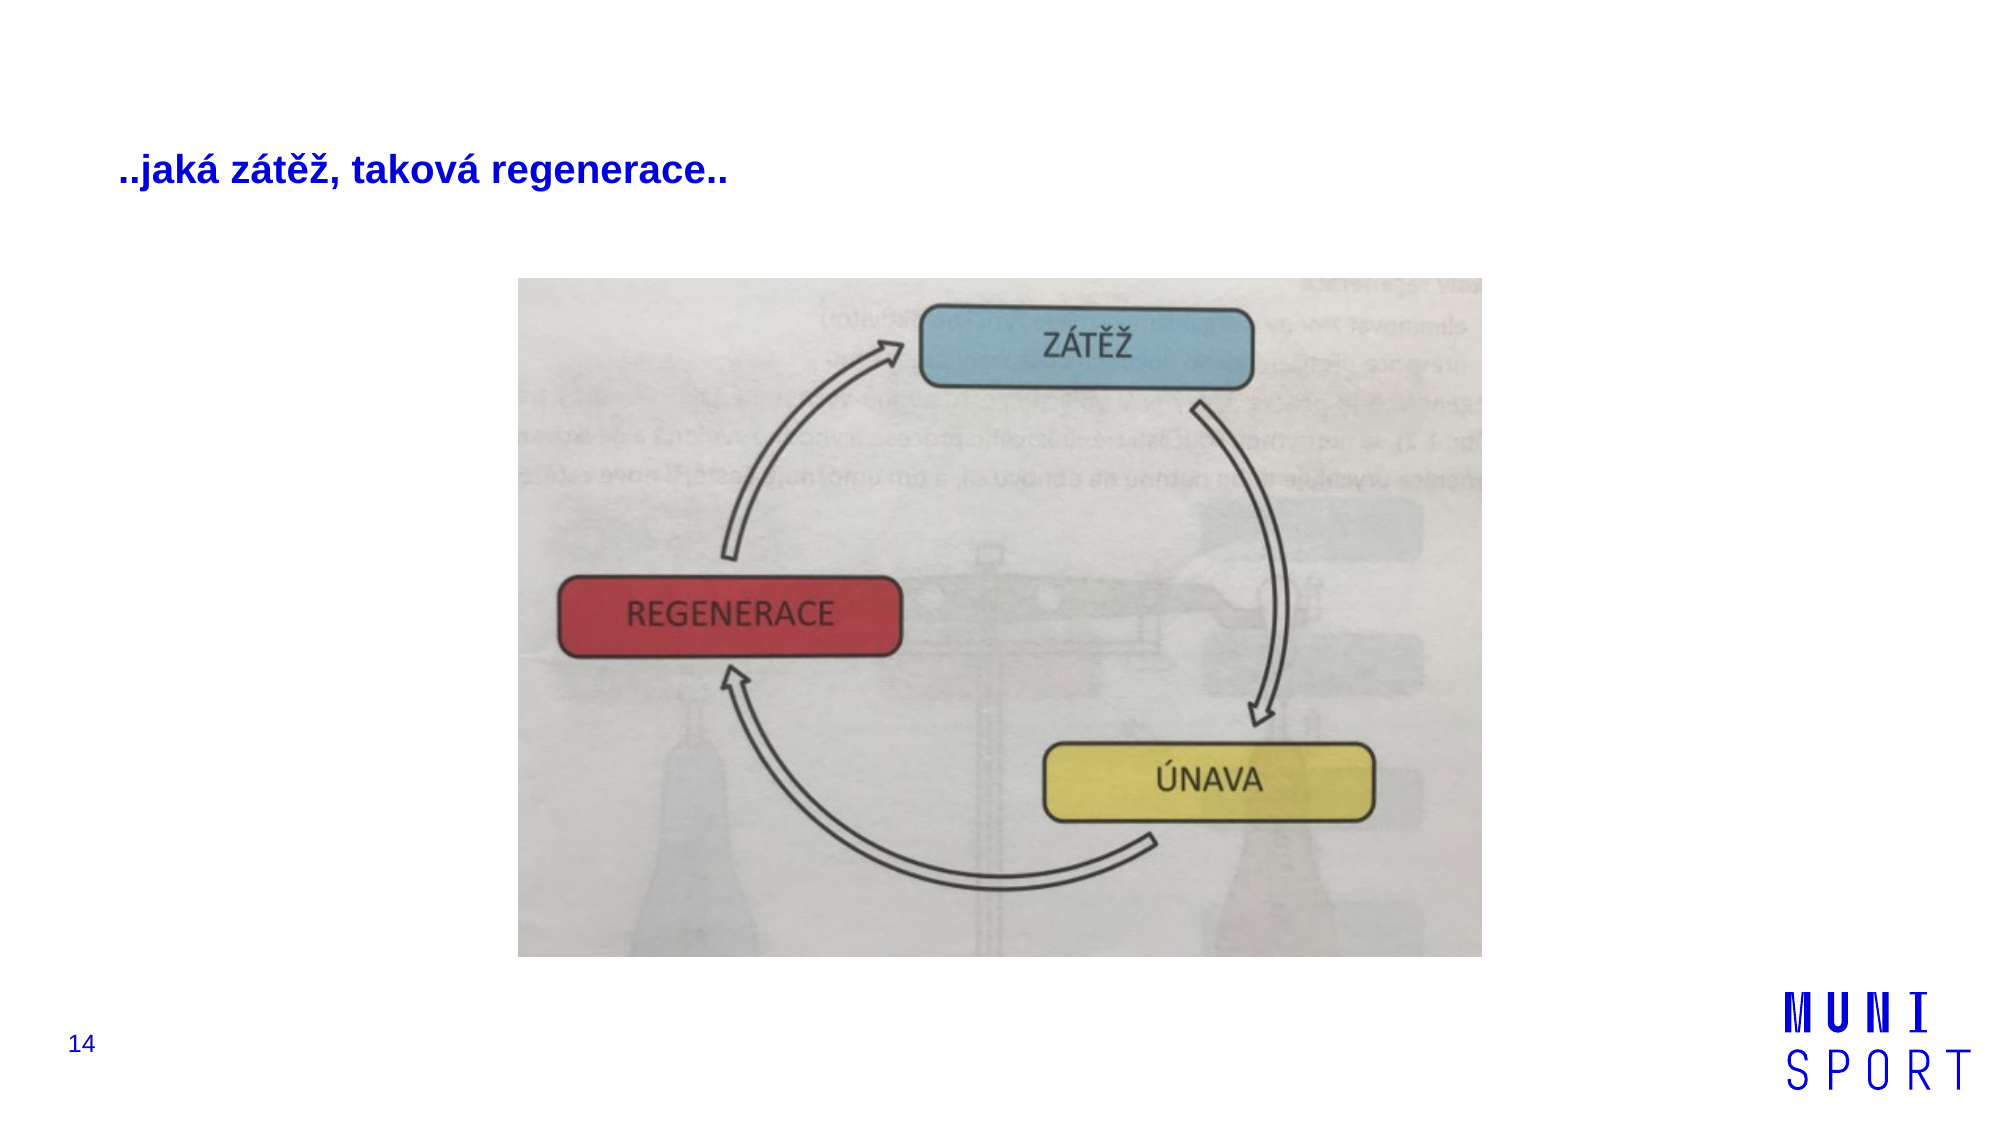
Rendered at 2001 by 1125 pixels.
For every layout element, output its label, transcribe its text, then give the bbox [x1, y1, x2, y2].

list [518, 277, 1482, 957]
slide_number 14 [67, 1021, 110, 1063]
title ..jaká zátěž, taková regenerace.. [118, 118, 1883, 193]
